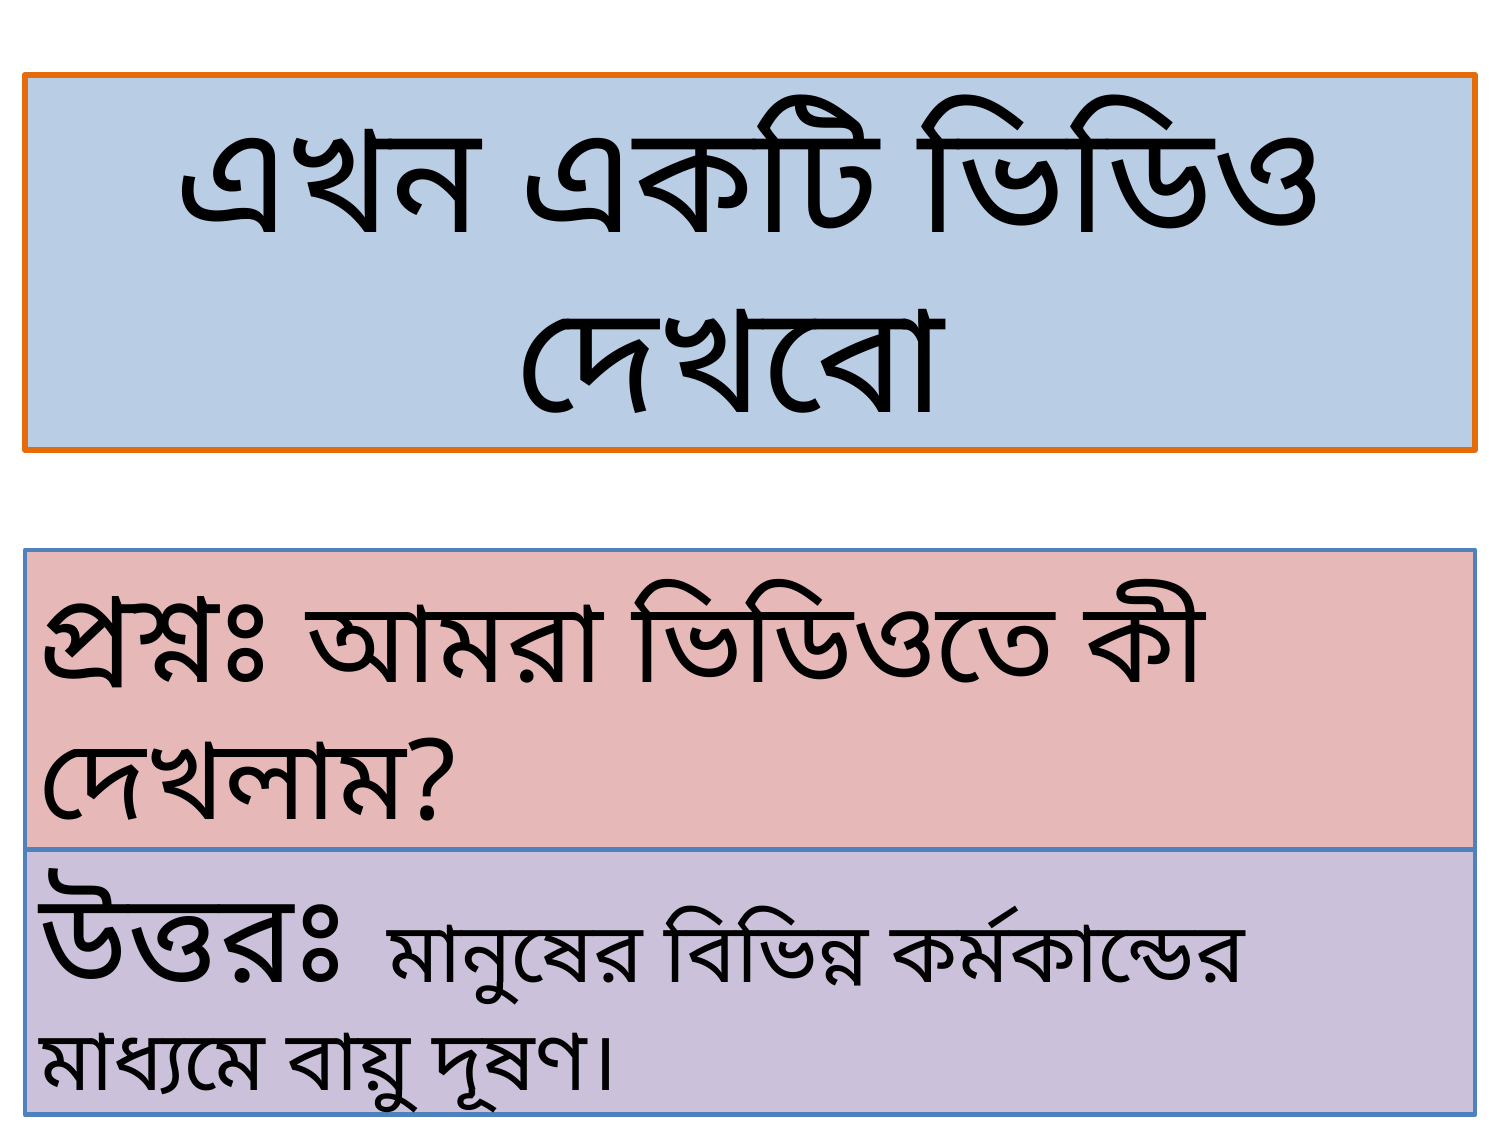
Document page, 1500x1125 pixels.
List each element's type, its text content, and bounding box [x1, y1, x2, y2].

text_box প্রশ্নঃ আমরা ভিডিওতে কী দেখলাম? [24, 549, 1475, 849]
text_box এখন একটি ভিডিও দেখবো [24, 74, 1475, 450]
text_box উত্তরঃ মানুষের বিভিন্ন কর্মকান্ডের মাধ্যমে বায়ু দূষণ। [24, 849, 1475, 1115]
